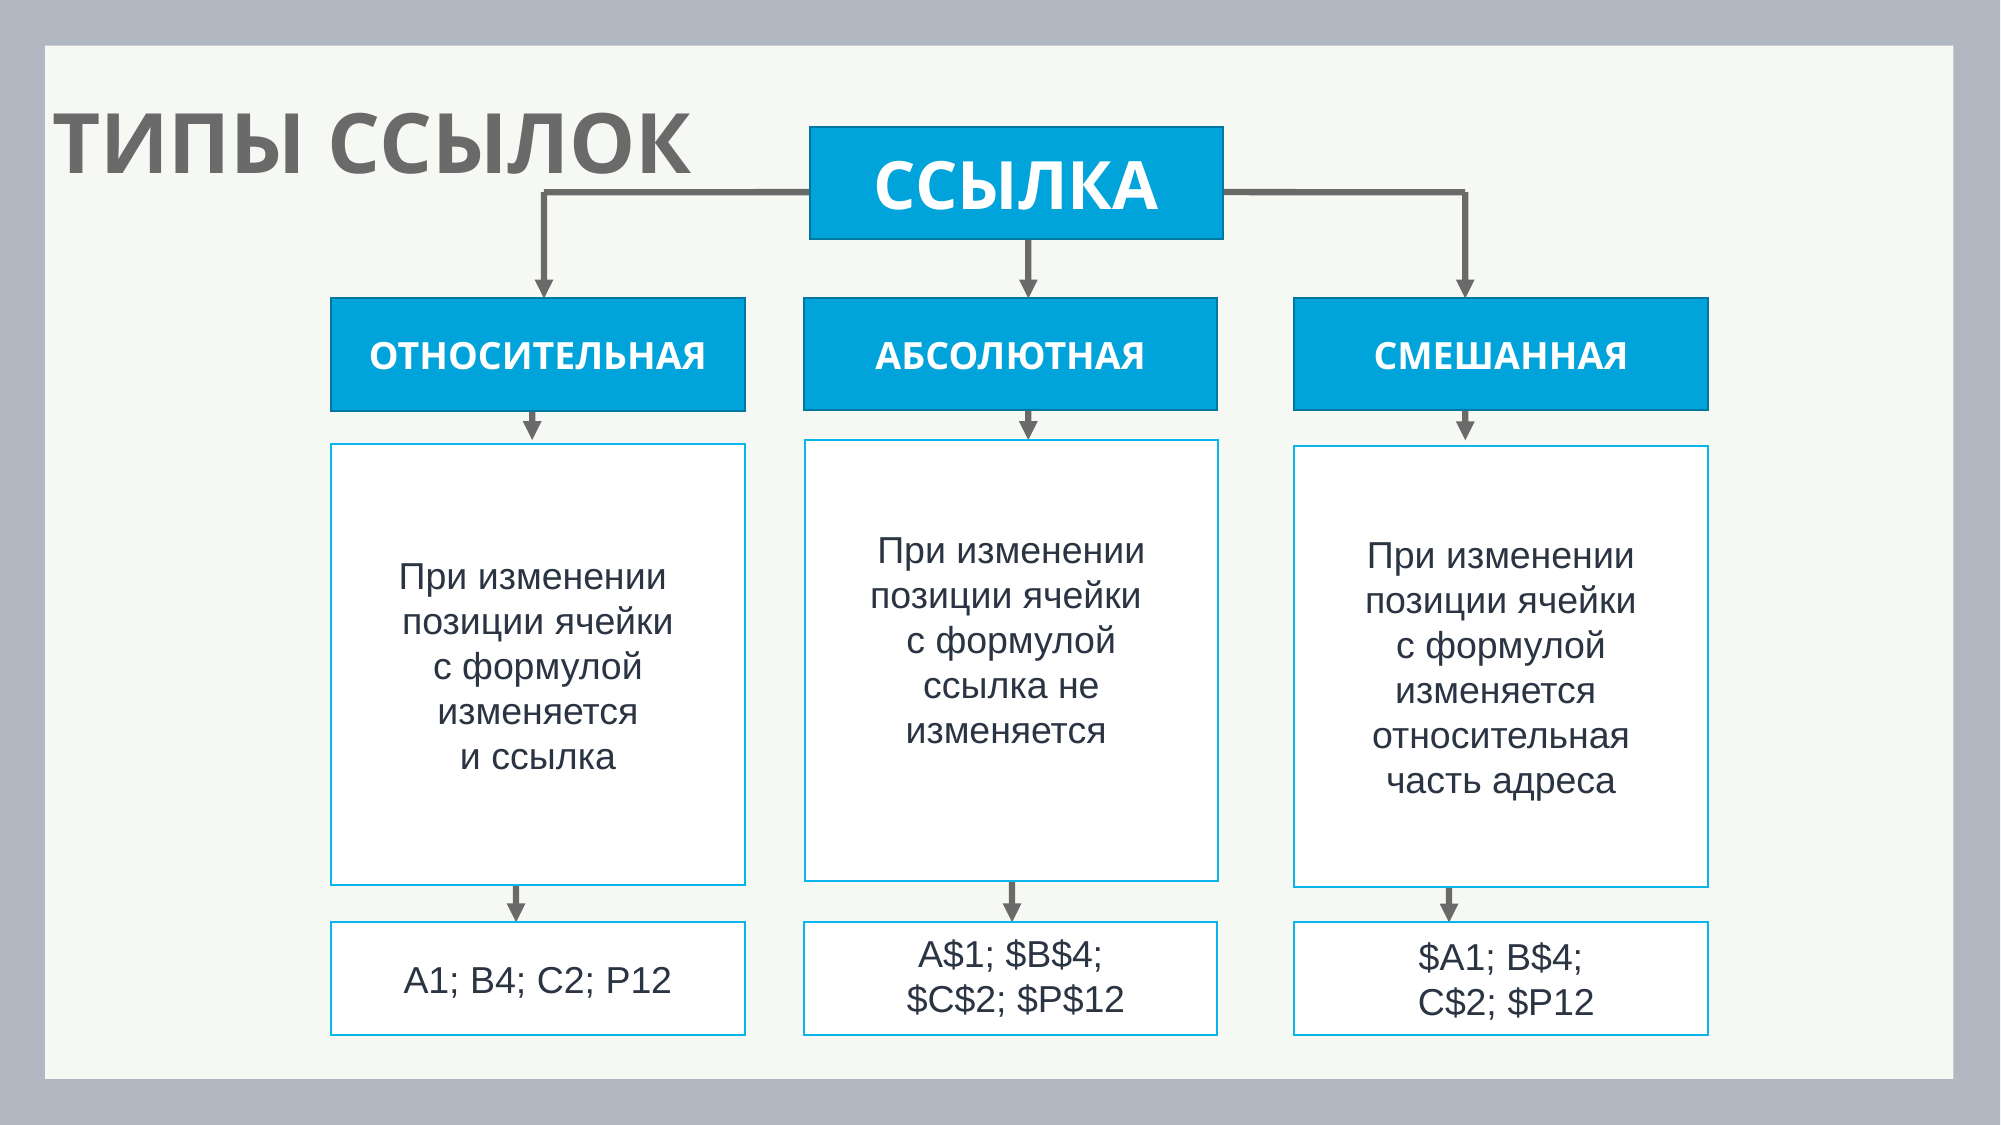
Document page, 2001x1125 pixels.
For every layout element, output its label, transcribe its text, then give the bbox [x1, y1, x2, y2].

text_box А$1; $В$4; $С$2; $Р$12 [803, 921, 1218, 1036]
text_box АБСОЛЮТНАЯ [803, 297, 1218, 411]
text_box ОТНОСИТЕЛЬНАЯ [330, 297, 746, 412]
text_box ССЫЛКА [809, 126, 1224, 240]
text_box А1; В4; С2; Р12 [330, 921, 746, 1036]
text_box При изменении позиции ячейки с формулой изменяется относительная часть адреса [1293, 445, 1709, 888]
text_box $А1; В$4; С$2; $Р12 [1293, 921, 1709, 1036]
text_box [1459, 411, 1472, 441]
text_box [1005, 882, 1019, 921]
text_box [1459, 192, 1472, 297]
text_box [509, 886, 523, 921]
text_box [526, 412, 539, 441]
text_box [537, 192, 551, 297]
text_box ТИПЫ ССЫЛОК [37, 70, 1374, 224]
text_box СМЕШАННАЯ [1293, 297, 1709, 411]
text_box [1022, 411, 1035, 439]
text_box [1442, 888, 1456, 921]
text_box [1022, 240, 1035, 297]
text_box При изменении позиции ячейки с формулой изменяется и ссылка [330, 443, 746, 886]
text_box При изменении позиции ячейки с формулой ссылка не изменяется [804, 439, 1219, 882]
